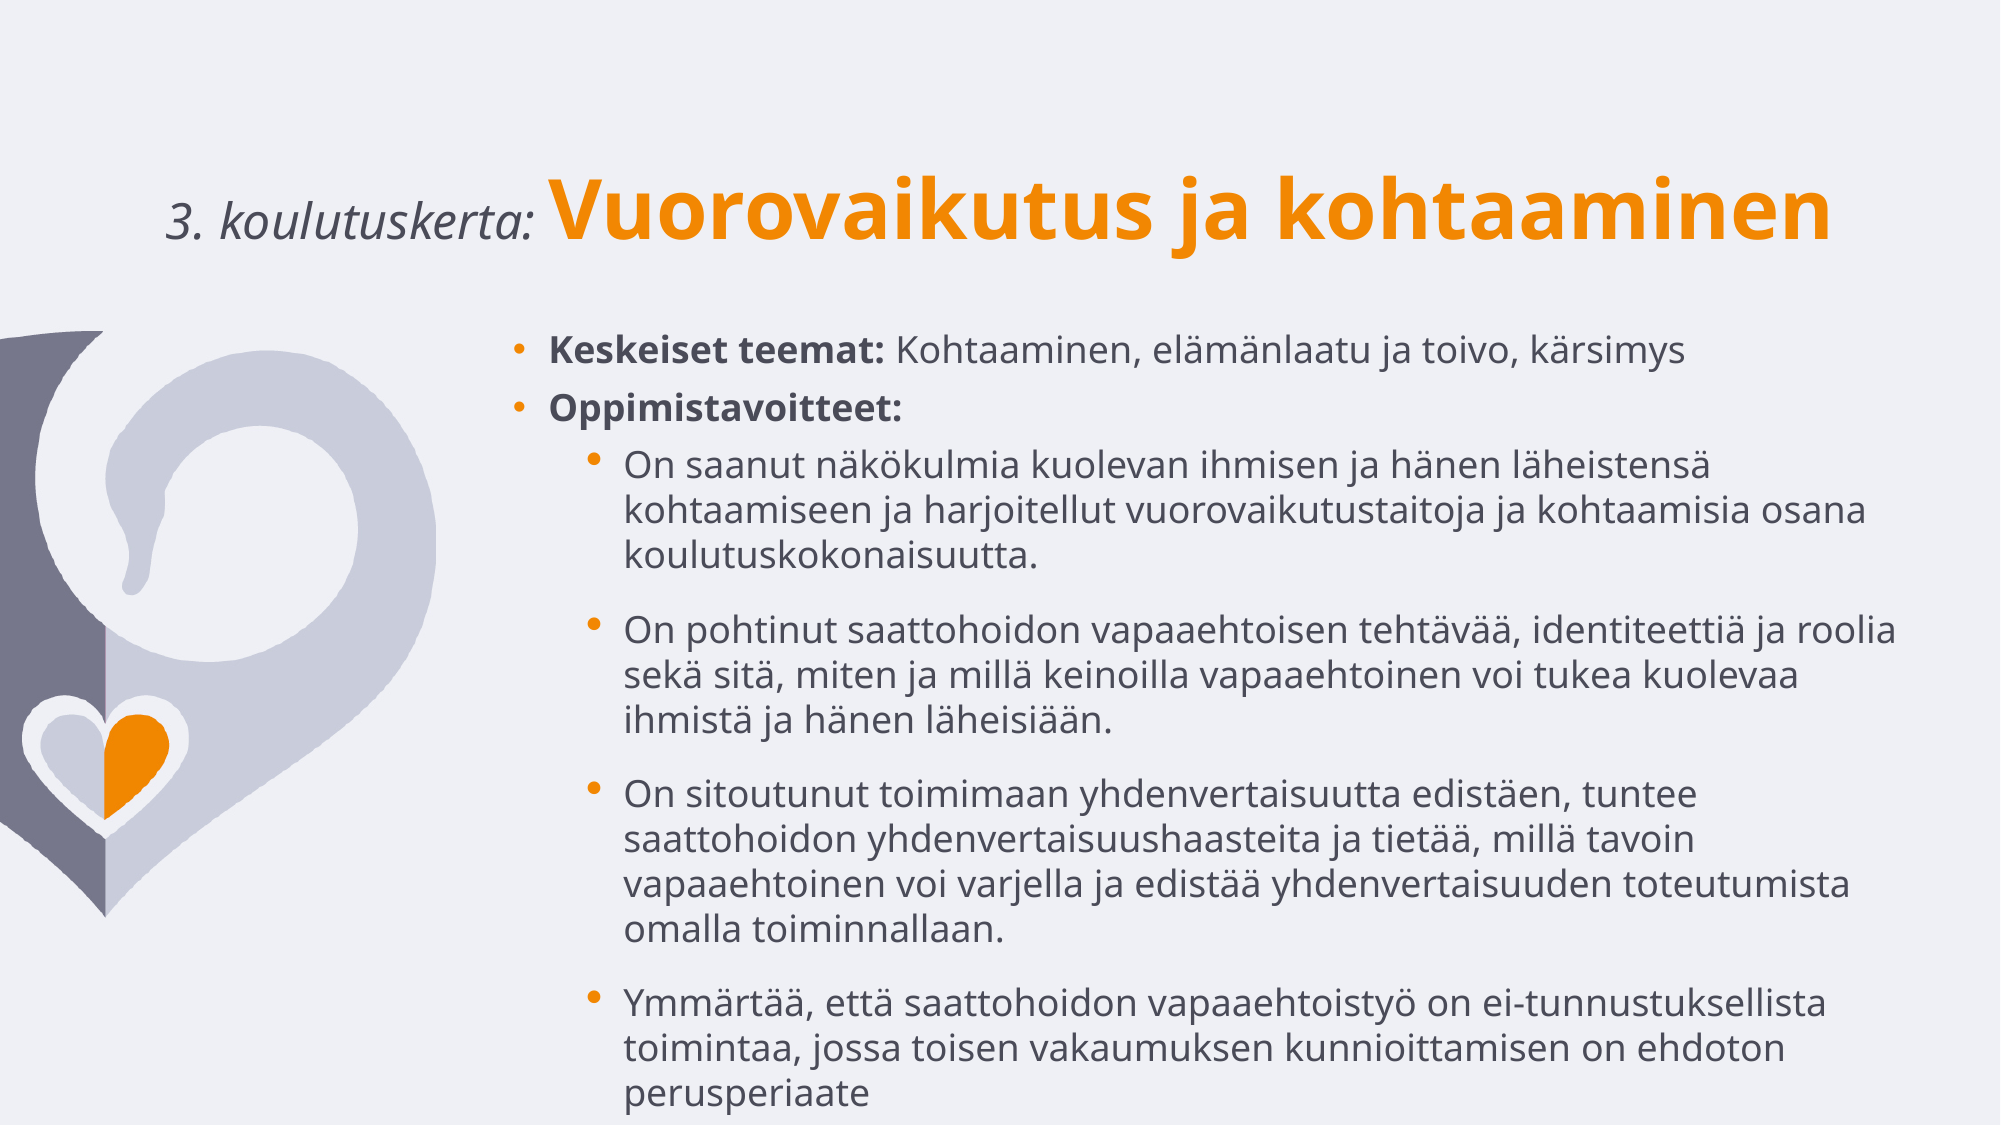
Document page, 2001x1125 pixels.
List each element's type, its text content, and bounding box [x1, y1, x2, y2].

list Keskeiset teemat: Kohtaaminen, elämänlaatu ja toivo, kärsimys Oppimistavoitteet: On saanut näkökulmia kuolevan ihmisen ja hänen läheistensä kohtaamiseen ja harjoitellut vuorovaikutustaitoja ja kohtaamisia osana koulutuskokonaisuutta. On pohtinut saattohoidon vapaaehtoisen tehtävää, identiteettiä ja roolia sekä sitä, miten ja millä keinoilla vapaaehtoinen voi tukea kuolevaa ihmistä ja hänen läheisiään. On sitoutunut toimimaan yhdenvertaisuutta edistäen, tuntee saattohoidon yhdenvertaisuushaasteita ja tietää, millä tavoin vapaaehtoinen voi varjella ja edistää yhdenvertaisuuden toteutumista omalla toiminnallaan. Ymmärtää, että saattohoidon vapaaehtoistyö on ei-tunnustuksellista toimintaa, jossa toisen vakaumuksen kunnioittamisen on ehdoton perusperiaate Kouluttajina esim. sairaalapappi ja vapaaehtoistyön koordinaattori [497, 318, 1931, 1065]
picture [0, 0, 2001, 1125]
text_box 3. koulutuskerta: Vuorovaikutus ja kohtaaminen [151, 149, 1923, 264]
